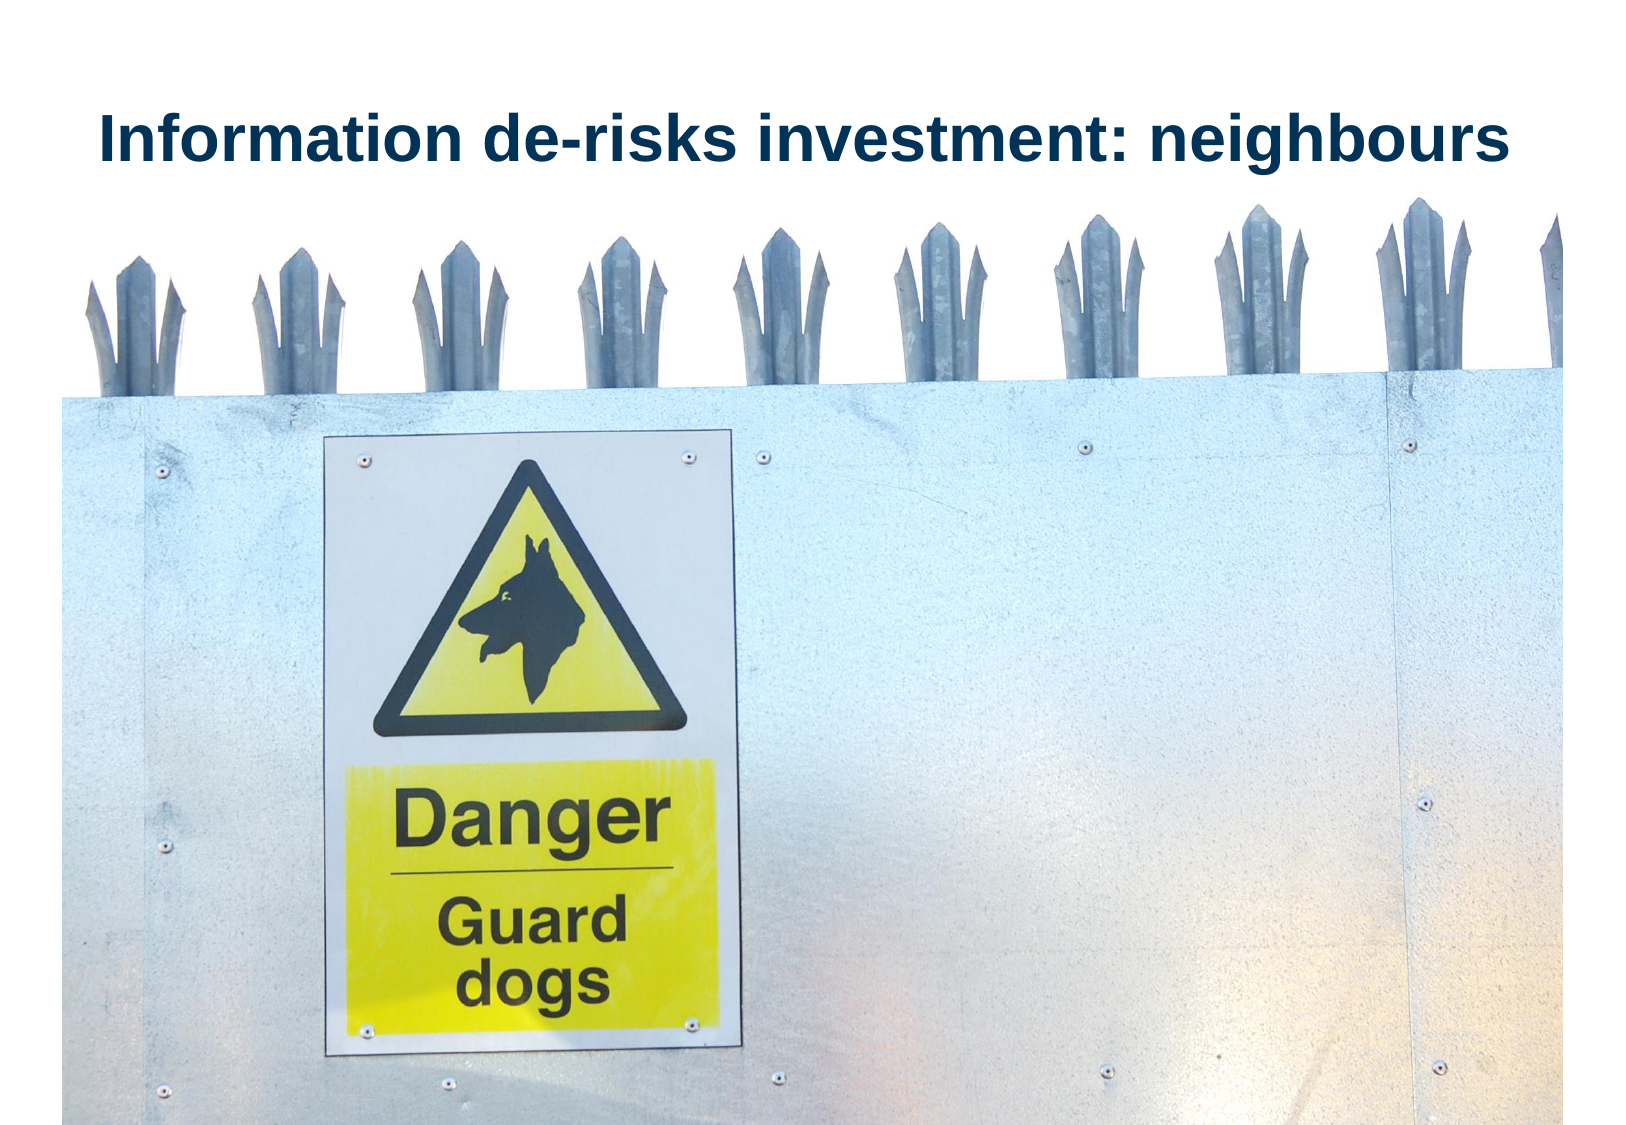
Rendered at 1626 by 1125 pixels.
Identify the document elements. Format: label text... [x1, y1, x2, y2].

title Information de-risks investment: neighbours [83, 78, 1539, 176]
picture [62, 177, 1563, 1125]
